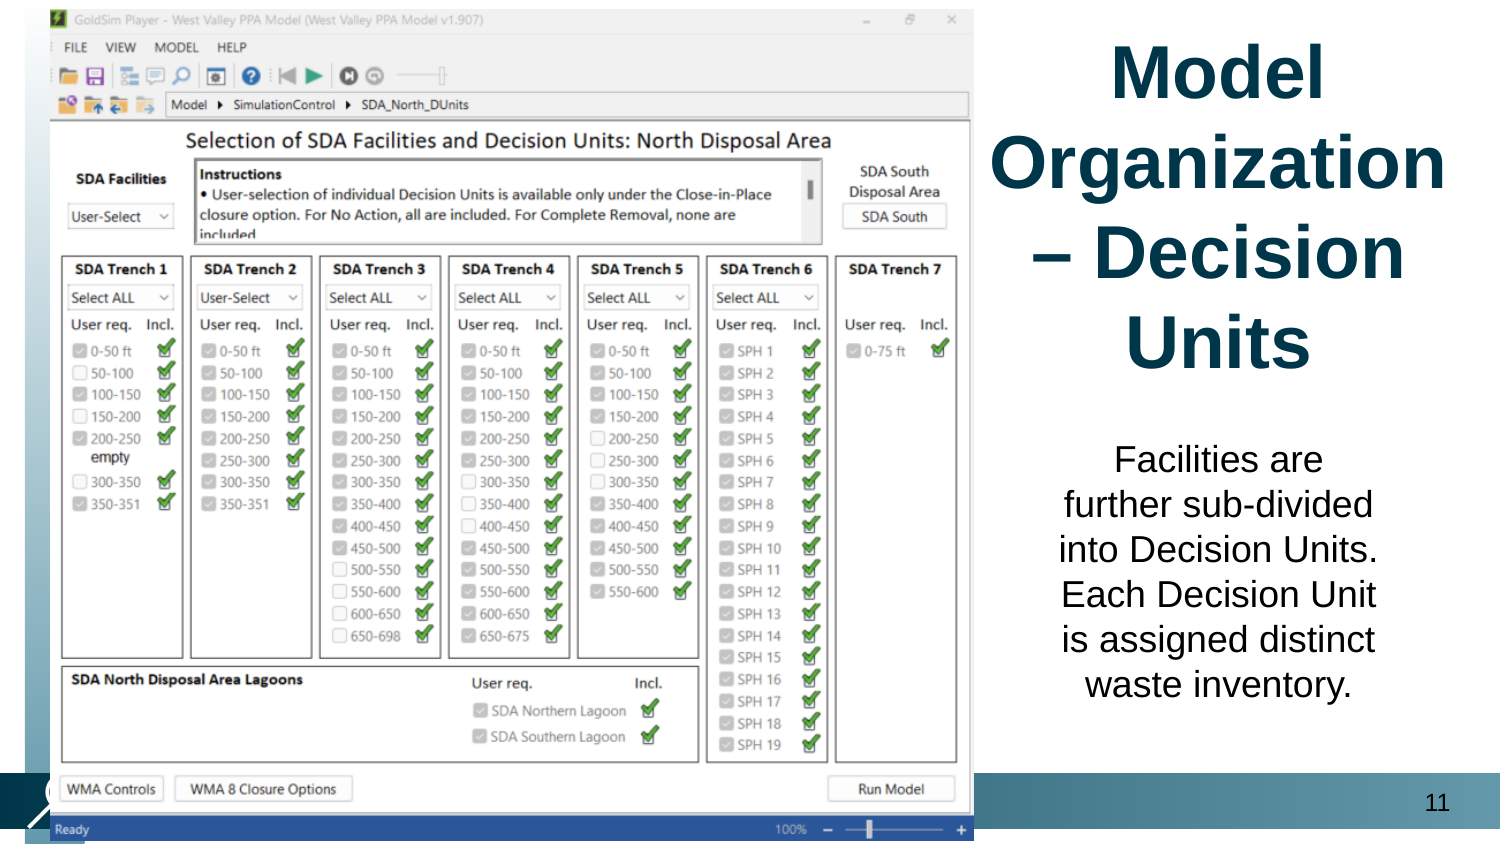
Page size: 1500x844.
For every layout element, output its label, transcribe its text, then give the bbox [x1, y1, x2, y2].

text_box Facilities are further sub-divided into Decision Units. Each Decision Unit is assigned distinct waste inventory. [1043, 371, 1394, 769]
title Model Organization – Decision Units [979, 34, 1475, 372]
picture [28, 9, 975, 842]
